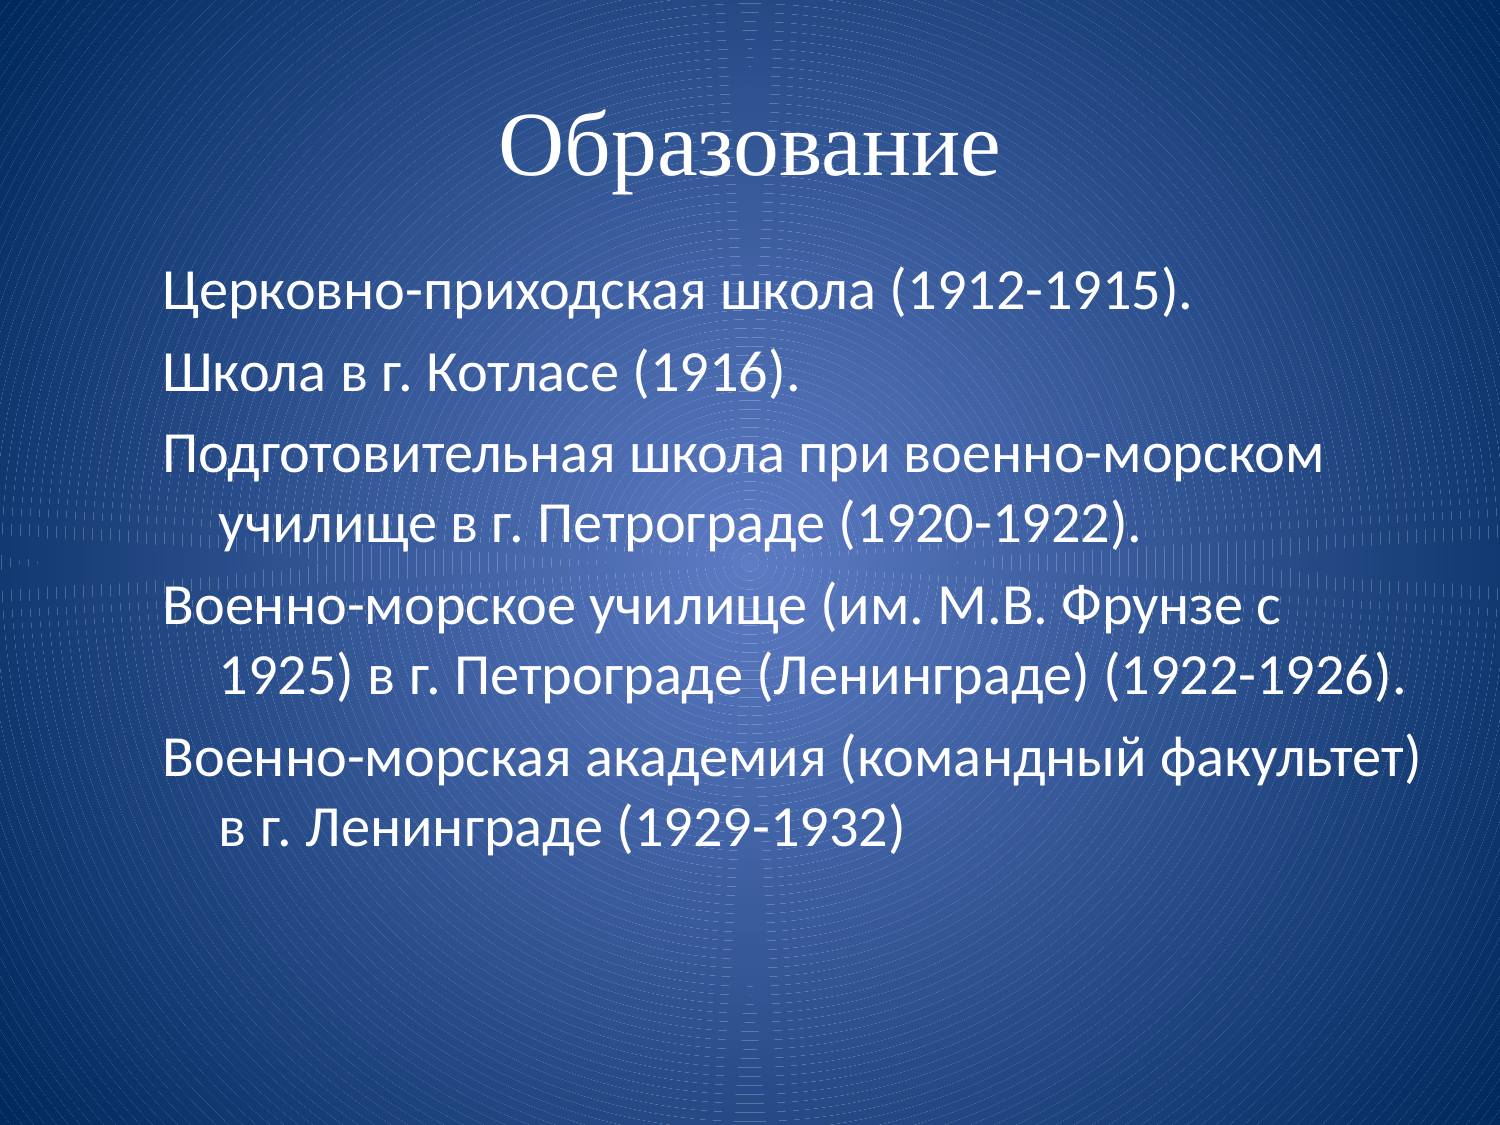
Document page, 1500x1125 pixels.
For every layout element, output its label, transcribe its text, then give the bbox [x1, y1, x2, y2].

title Образование [75, 45, 1425, 233]
list Церковно-приходская школа (1912-1915). Школа в г. Котласе (1916). Подготовительная школа при военно-морском училище в г. Петрограде (1920-1922). Военно-морское училище (им. М.В. Фрунзе с 1925) в г. Петрограде (Ленинграде) (1922-1926). Военно-морская академия (командный факультет) в г. Ленинграде (1929-1932) [147, 243, 1441, 1012]
